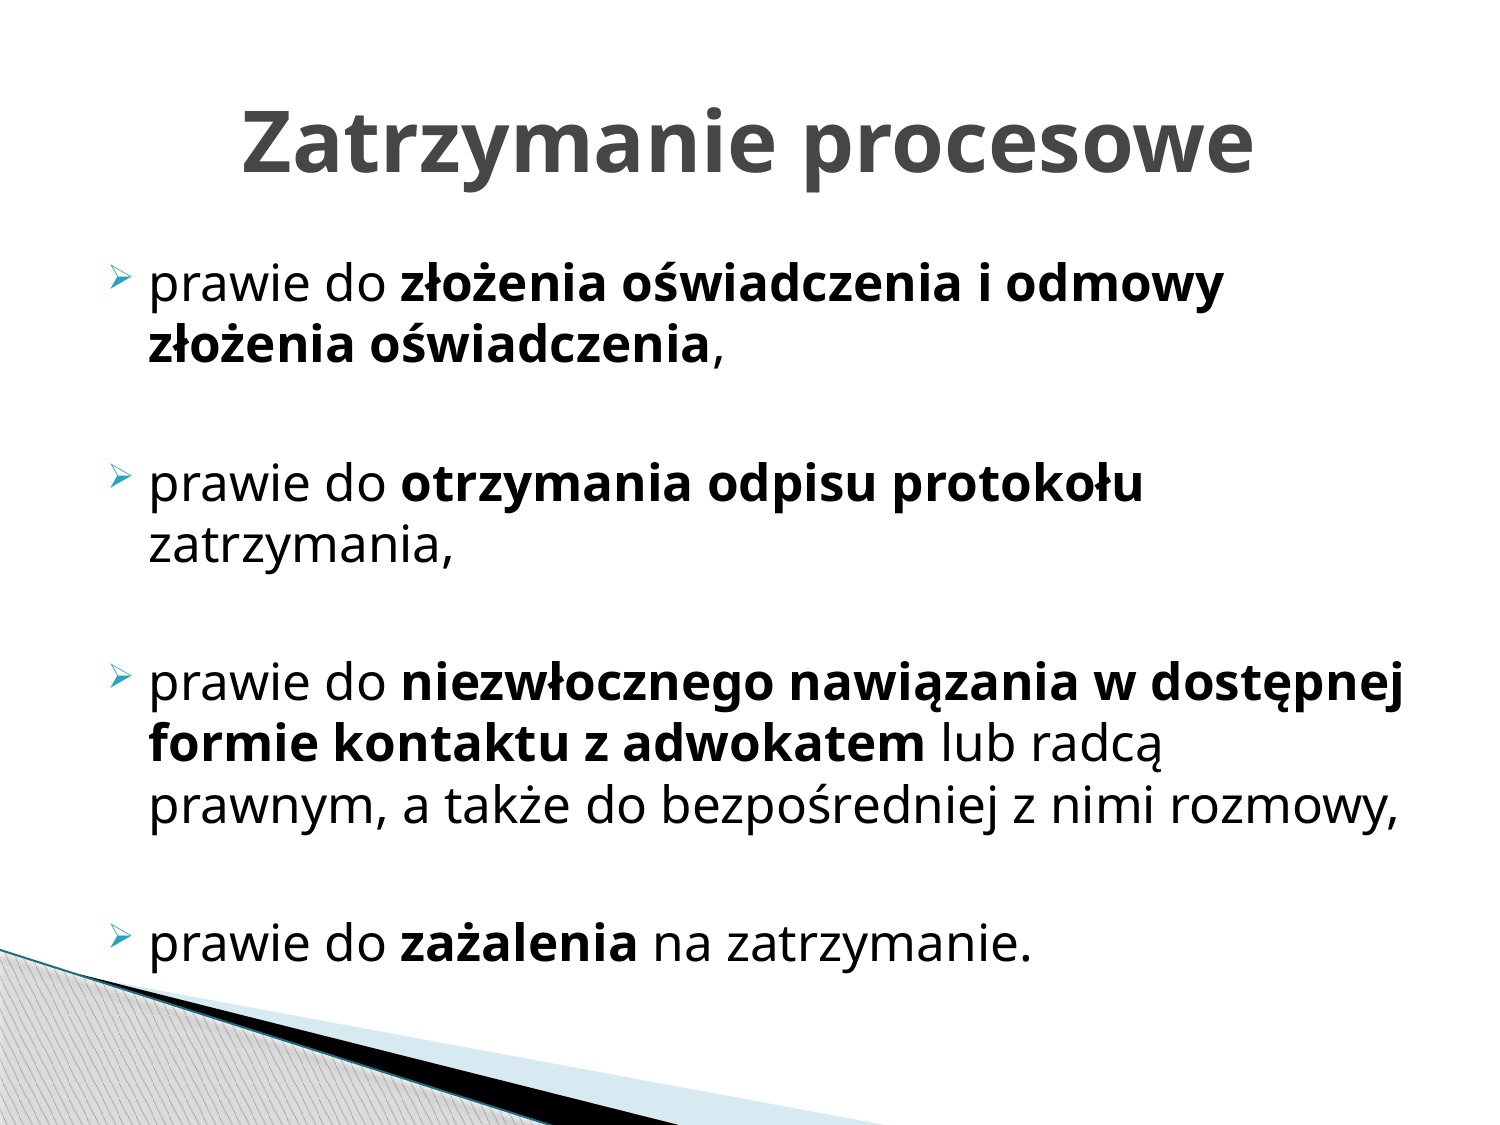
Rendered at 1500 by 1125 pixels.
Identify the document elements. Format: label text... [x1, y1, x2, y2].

list prawie do złożenia oświadczenia i odmowy złożenia oświadczenia, prawie do otrzymania odpisu protokołu zatrzymania, prawie do niezwłocznego nawiązania w dostępnej formie kontaktu z adwokatem lub radcą prawnym, a także do bezpośredniej z nimi rozmowy, prawie do zażalenia na zatrzymanie. [75, 243, 1425, 986]
title Zatrzymanie procesowe [75, 45, 1425, 233]
